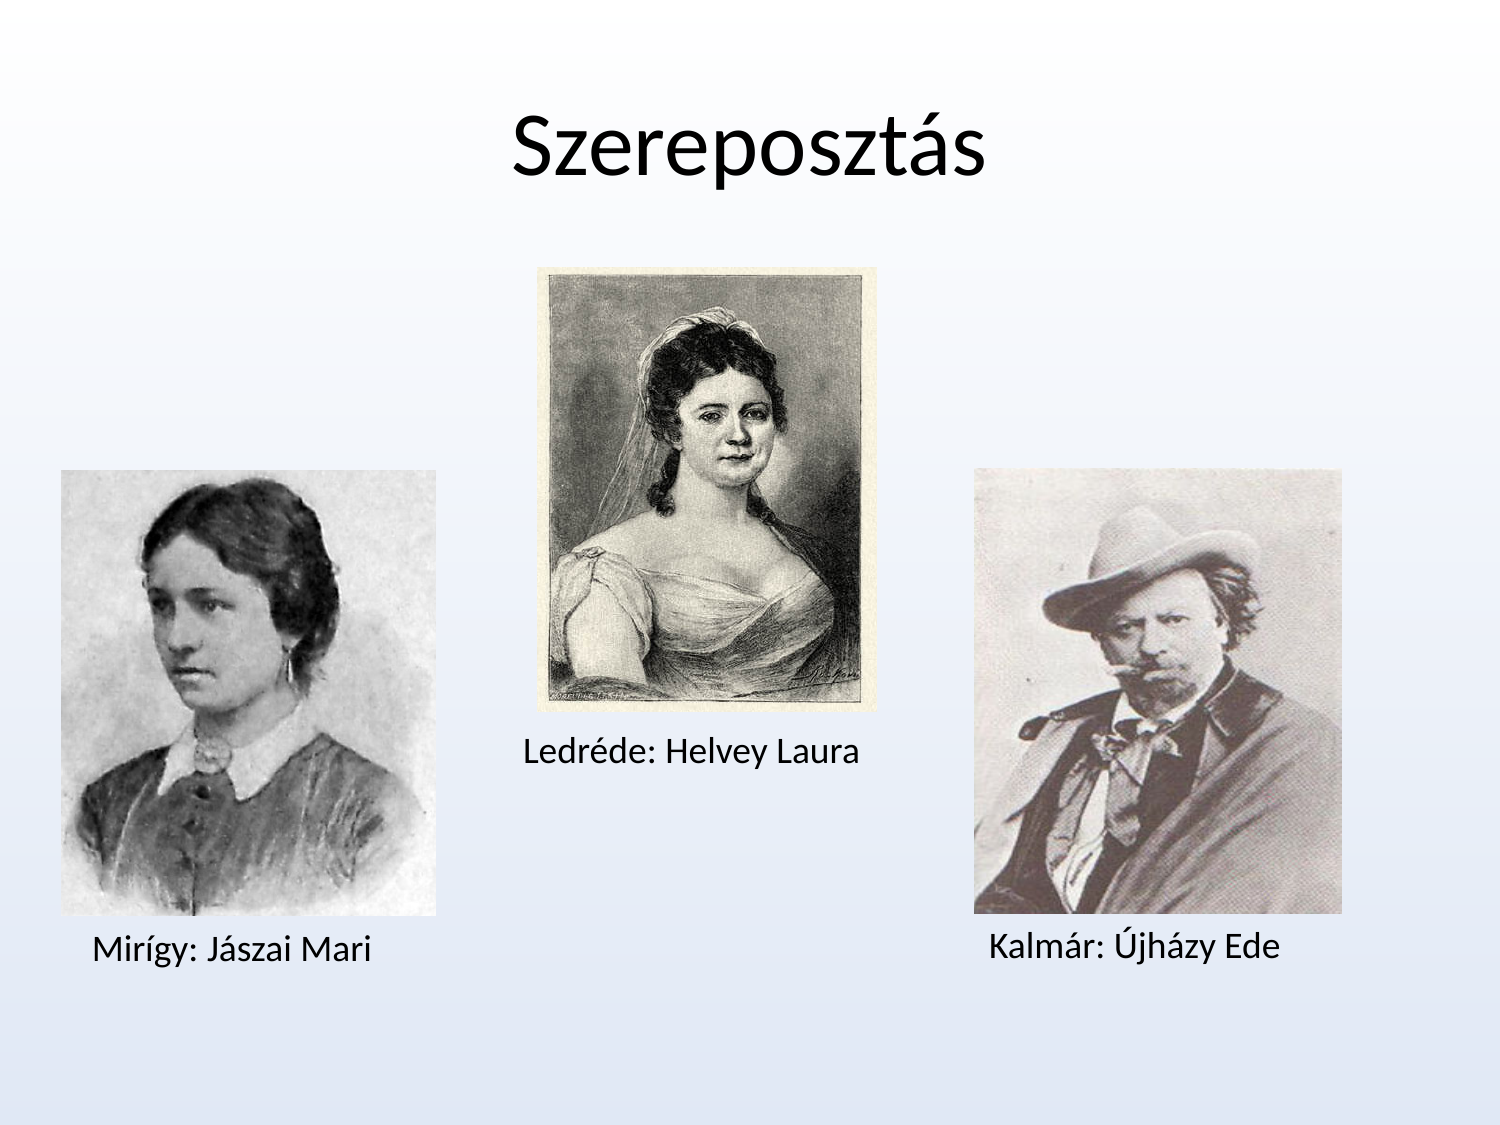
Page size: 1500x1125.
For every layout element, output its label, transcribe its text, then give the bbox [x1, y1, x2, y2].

text_box Kalmár: Újházy Ede [974, 921, 1342, 973]
picture [537, 266, 878, 713]
text_box Ledréde: Helvey Laura [508, 718, 906, 778]
text_box Mirígy: Jászai Mari [77, 924, 436, 977]
title Szereposztás [75, 45, 1425, 233]
picture [974, 468, 1342, 914]
picture [60, 470, 436, 916]
